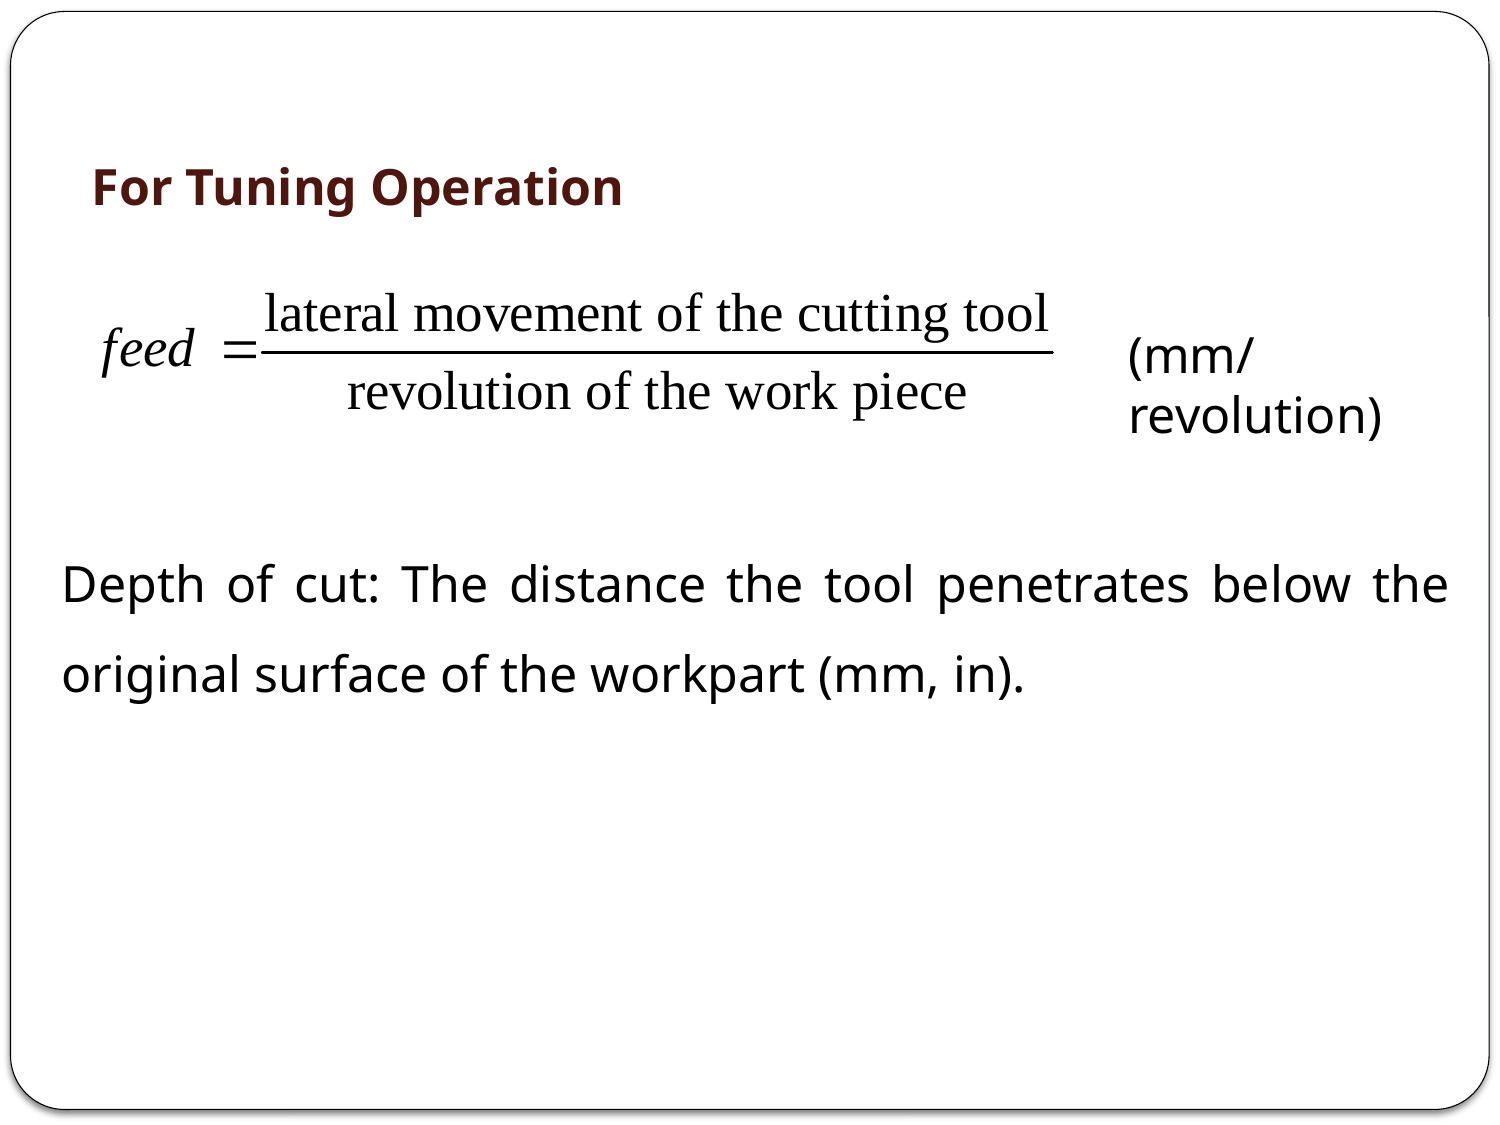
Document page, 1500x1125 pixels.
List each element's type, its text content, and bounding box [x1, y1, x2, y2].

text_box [93, 278, 1063, 431]
text_box Depth of cut: The distance the tool penetrates below the original surface of the workpart (mm, in). [46, 515, 1465, 711]
title For Tuning Operation [76, 42, 1427, 231]
text_box (mm/revolution) [1113, 316, 1465, 452]
